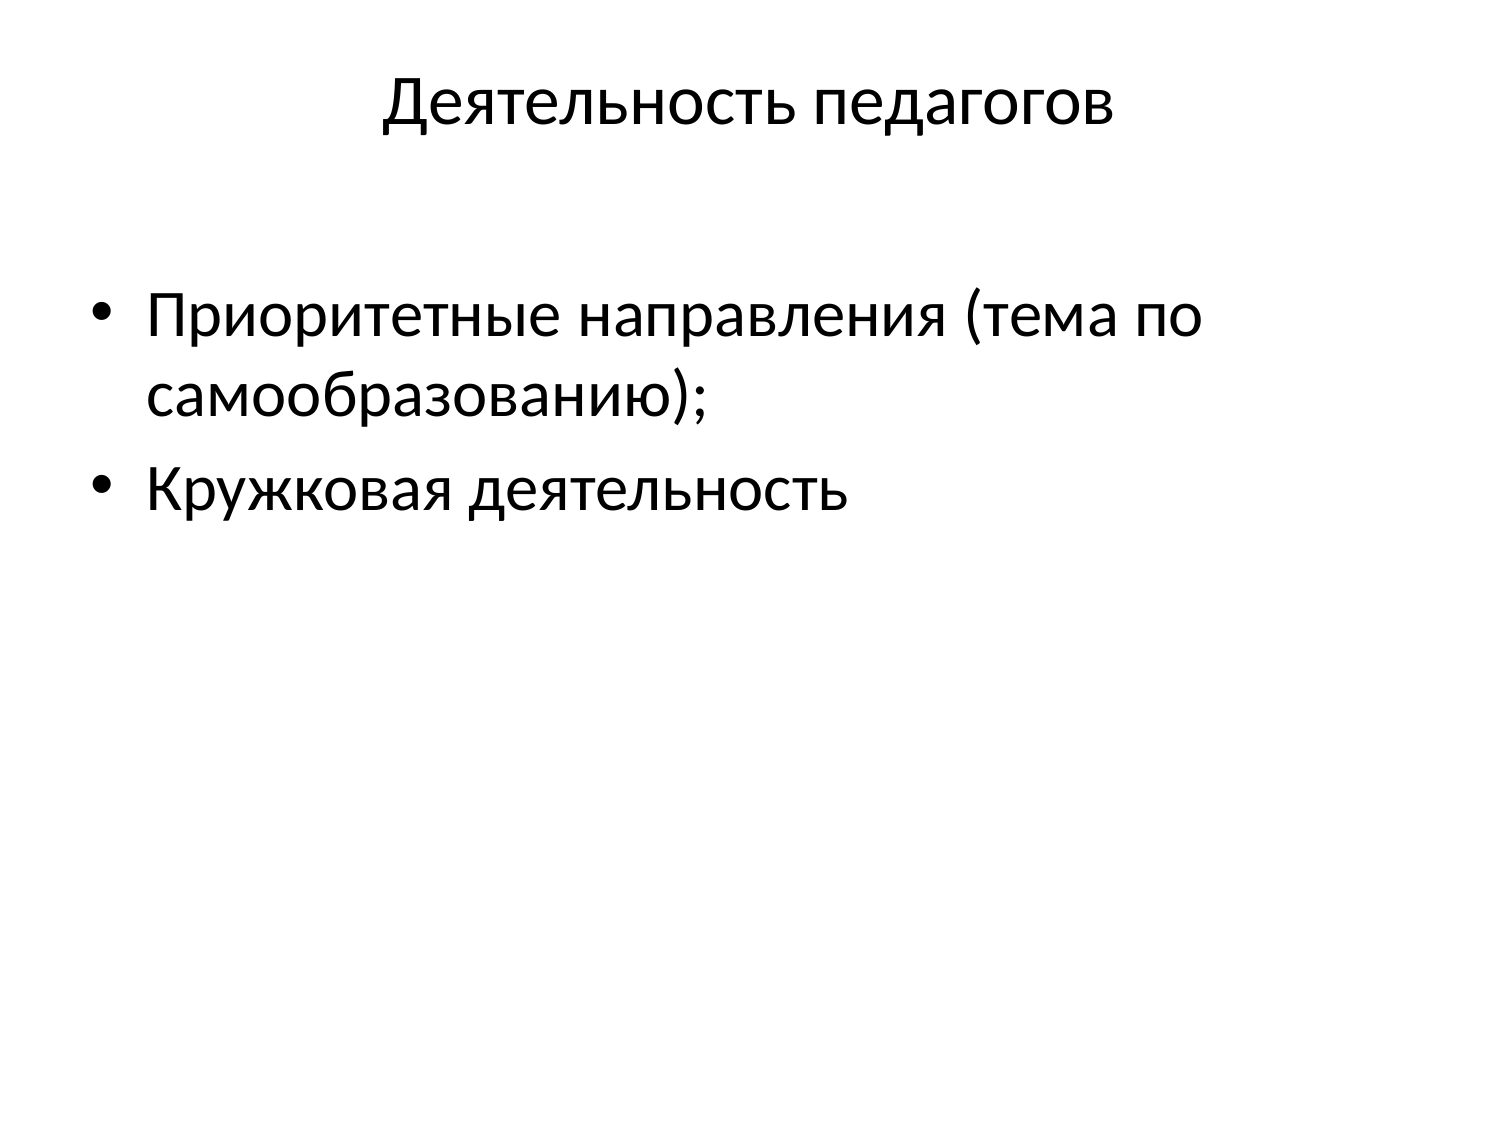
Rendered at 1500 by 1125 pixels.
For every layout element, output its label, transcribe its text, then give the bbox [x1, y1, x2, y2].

title Деятельность педагогов [75, 45, 1425, 233]
list Приоритетные направления (тема по самообразованию); Кружковая деятельность [75, 262, 1425, 1005]
